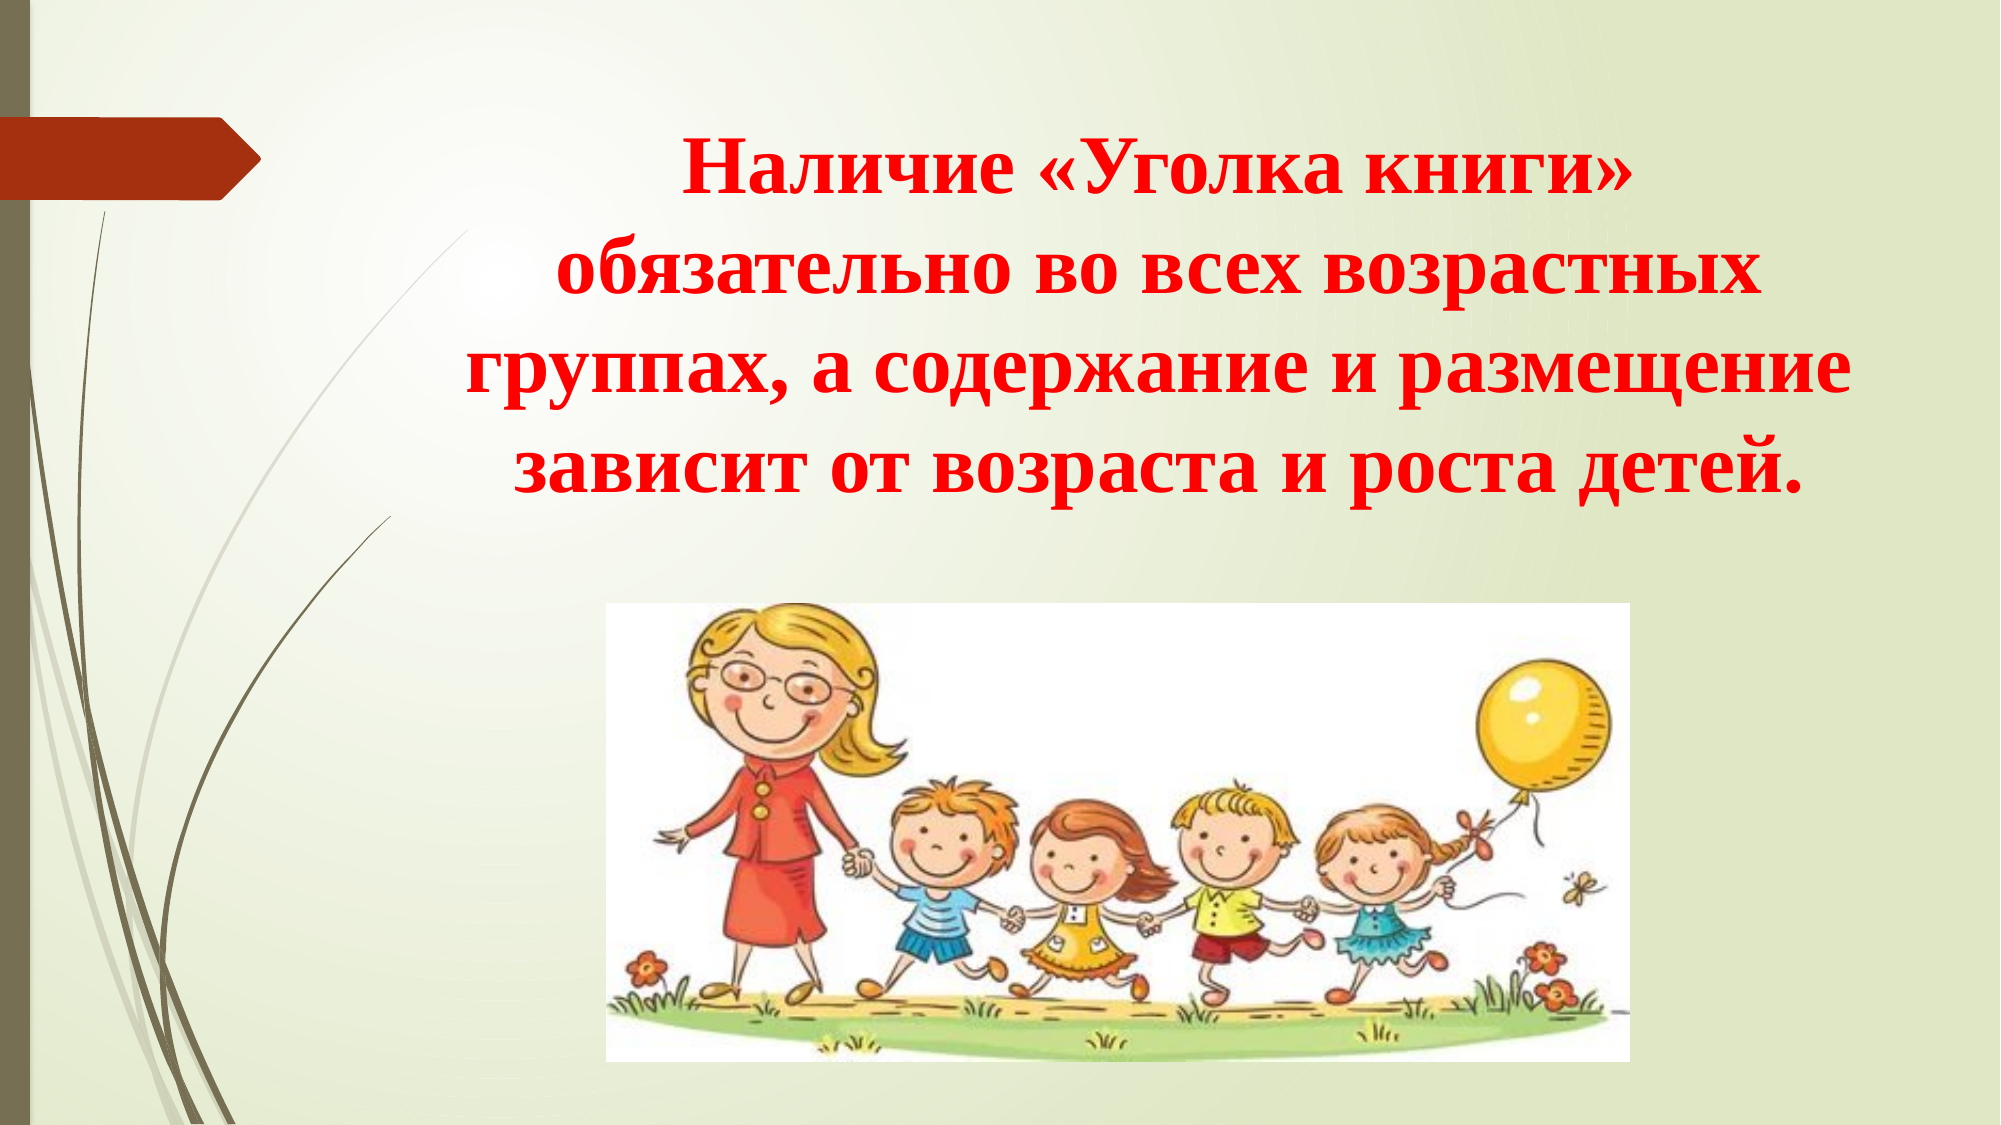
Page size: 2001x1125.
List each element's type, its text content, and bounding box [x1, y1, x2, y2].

title Наличие «Уголка книги» обязательно во всех возрастных группах, а содержание и размещение зависит от возраста и роста детей. [432, 102, 1888, 716]
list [606, 602, 1630, 1062]
